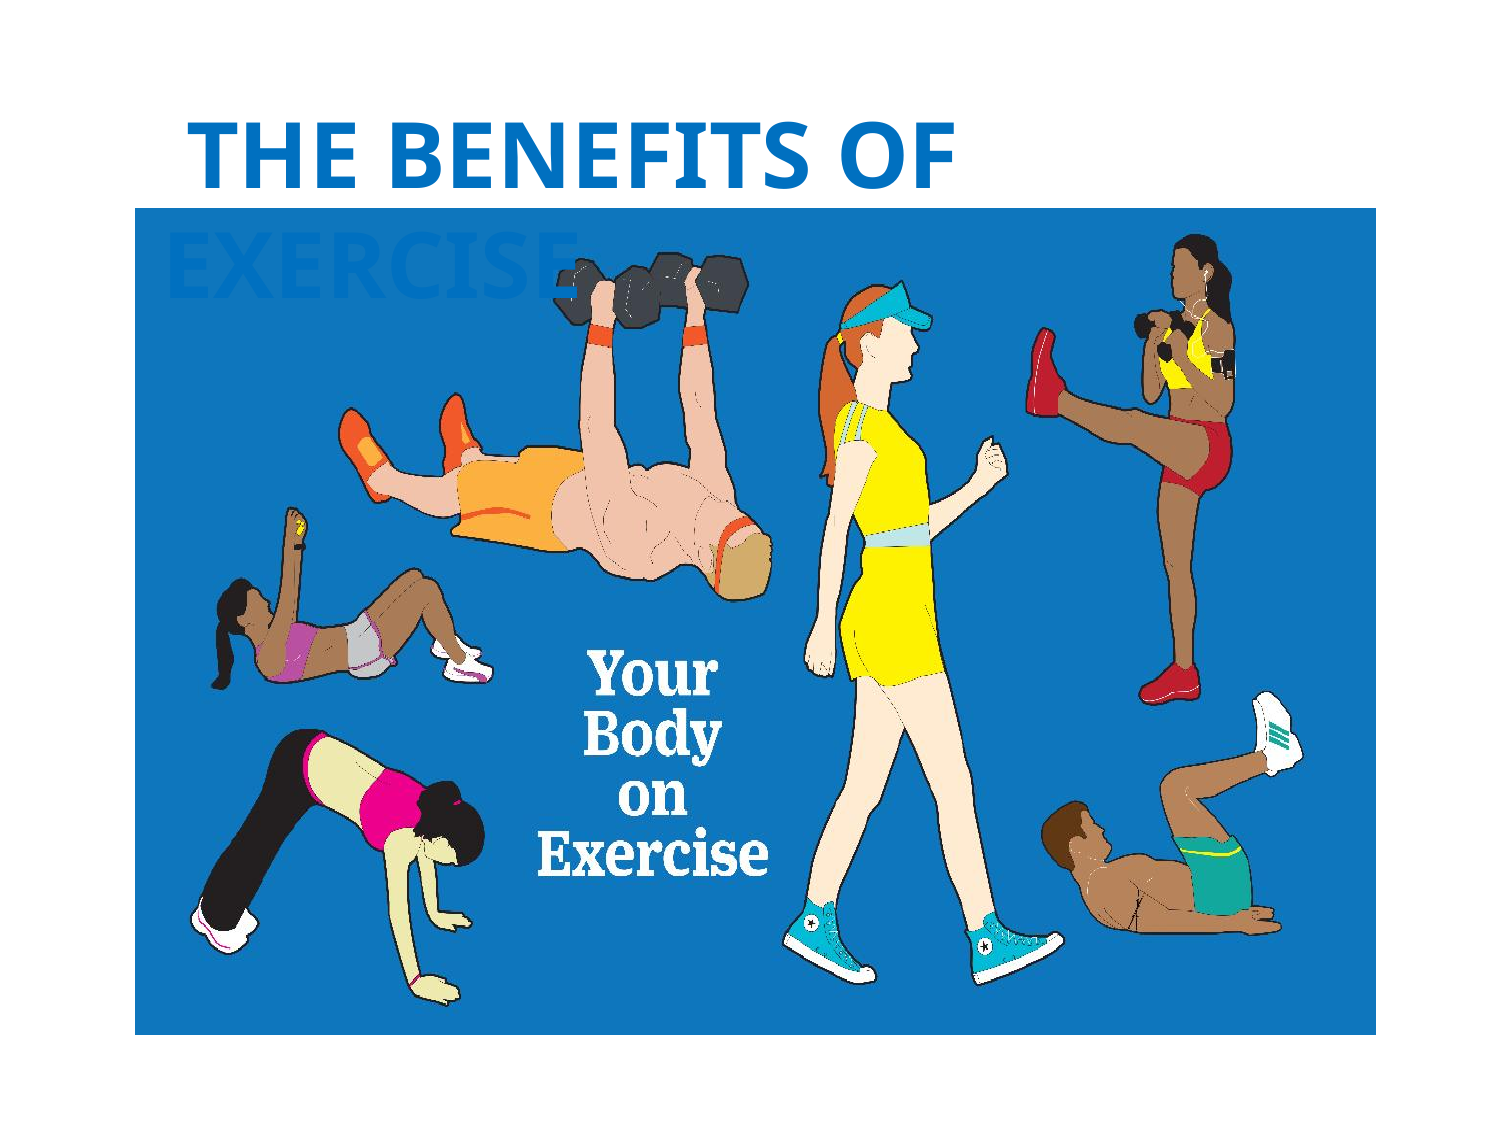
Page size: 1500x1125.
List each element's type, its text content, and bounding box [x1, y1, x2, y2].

picture [135, 207, 1377, 1036]
text_box THE BENEFITS OF EXERCISE [147, 89, 1376, 207]
